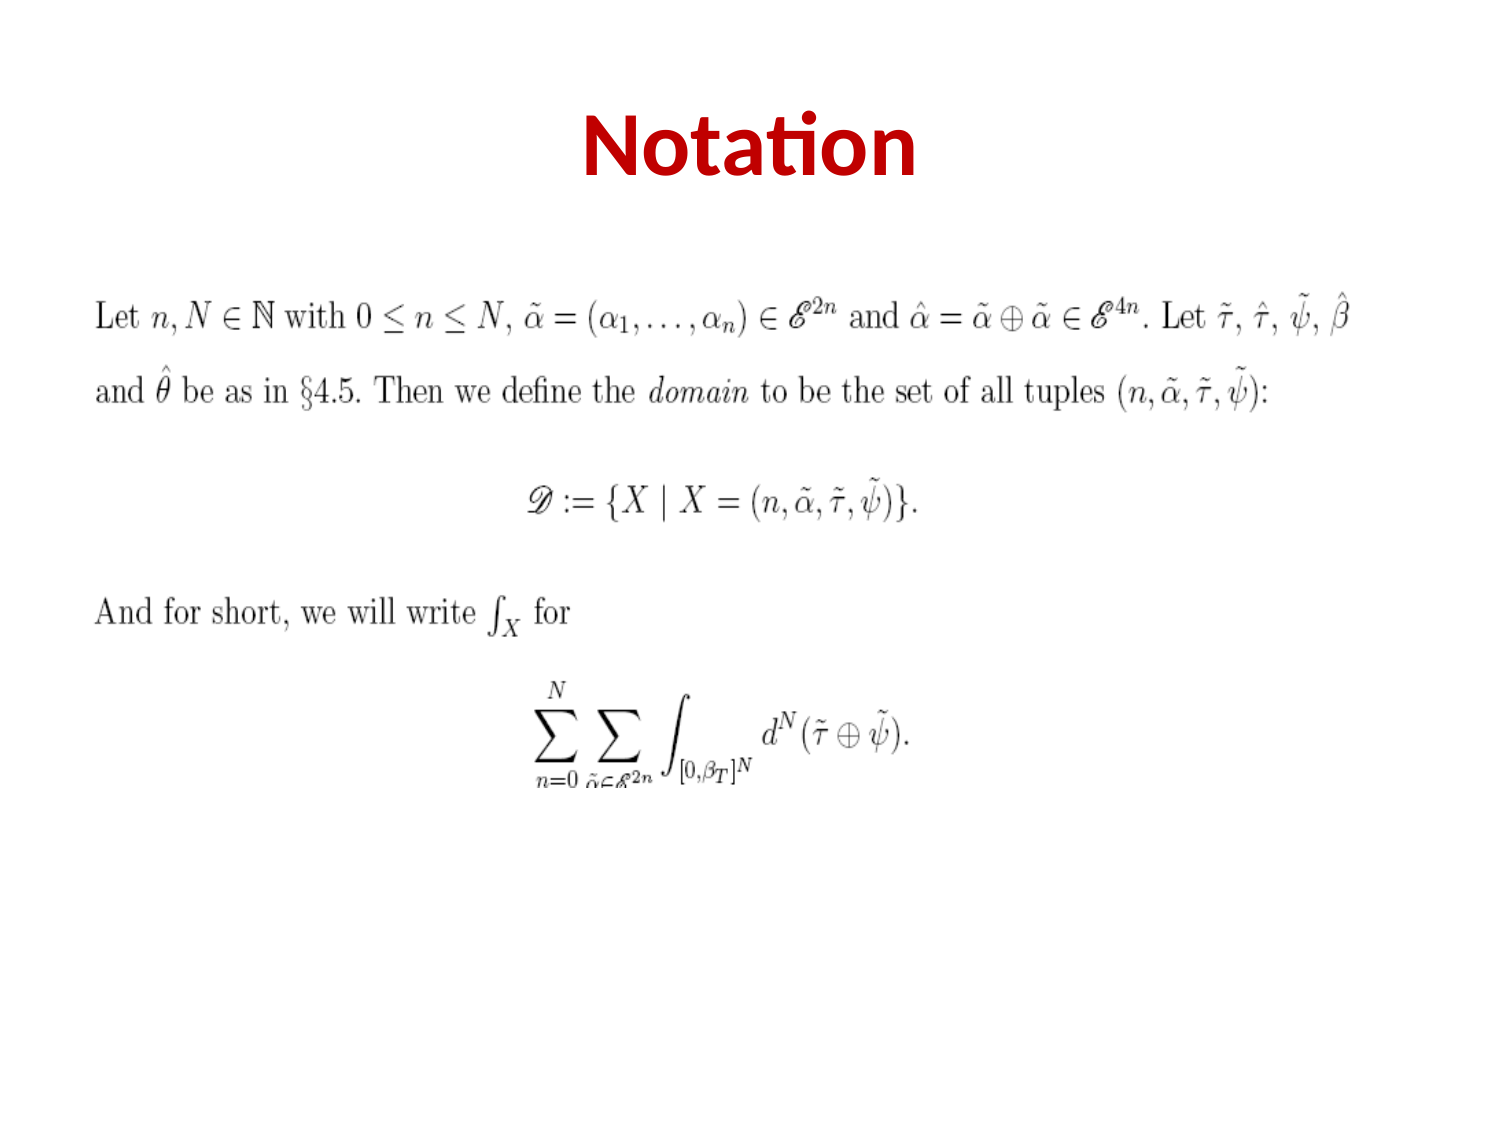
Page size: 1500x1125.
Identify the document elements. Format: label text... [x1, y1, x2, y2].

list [87, 287, 1388, 788]
title Notation [75, 45, 1425, 233]
